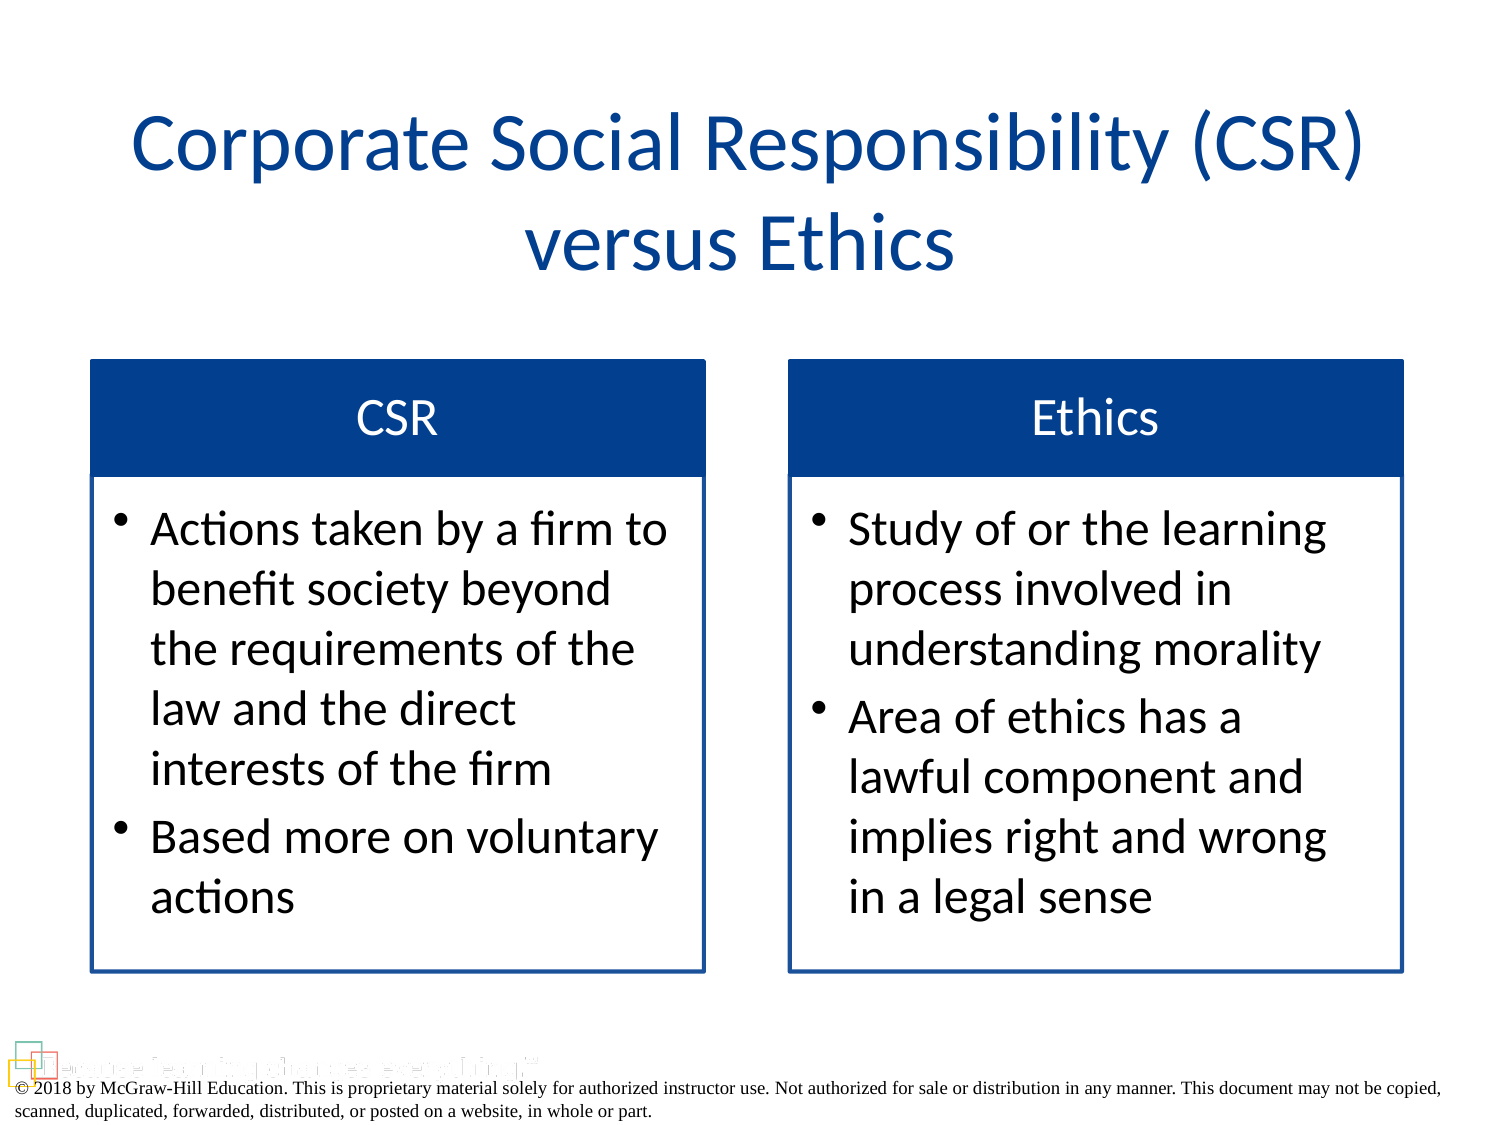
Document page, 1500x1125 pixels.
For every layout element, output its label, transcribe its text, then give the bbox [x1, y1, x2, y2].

picture [8, 1041, 538, 1087]
title Corporate Social Responsibility (CSR) versus Ethics [75, 79, 1425, 267]
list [91, 328, 1403, 1004]
